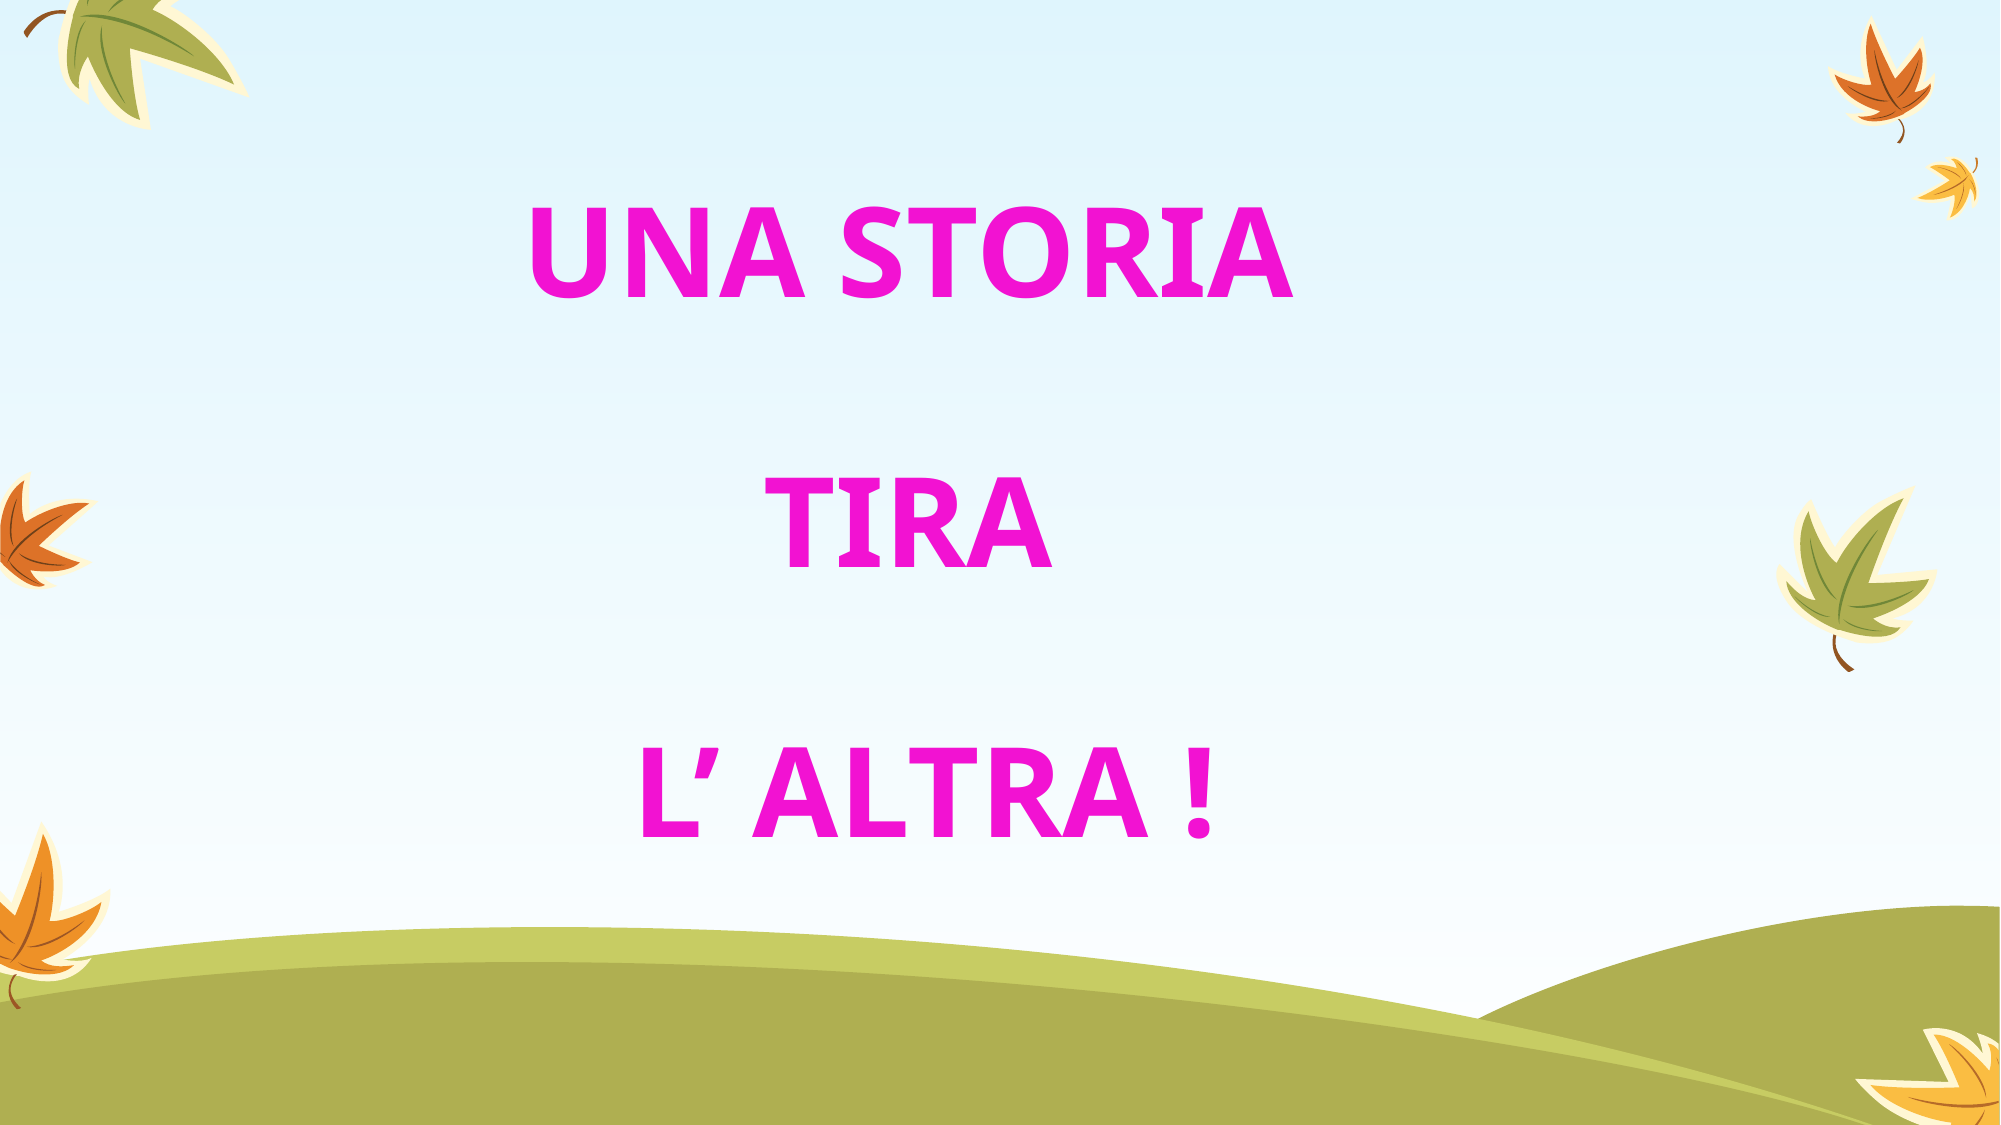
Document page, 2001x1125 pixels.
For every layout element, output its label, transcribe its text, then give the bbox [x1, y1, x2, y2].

title UNA STORIA TIRA L’ ALTRA ! [164, 109, 1686, 873]
